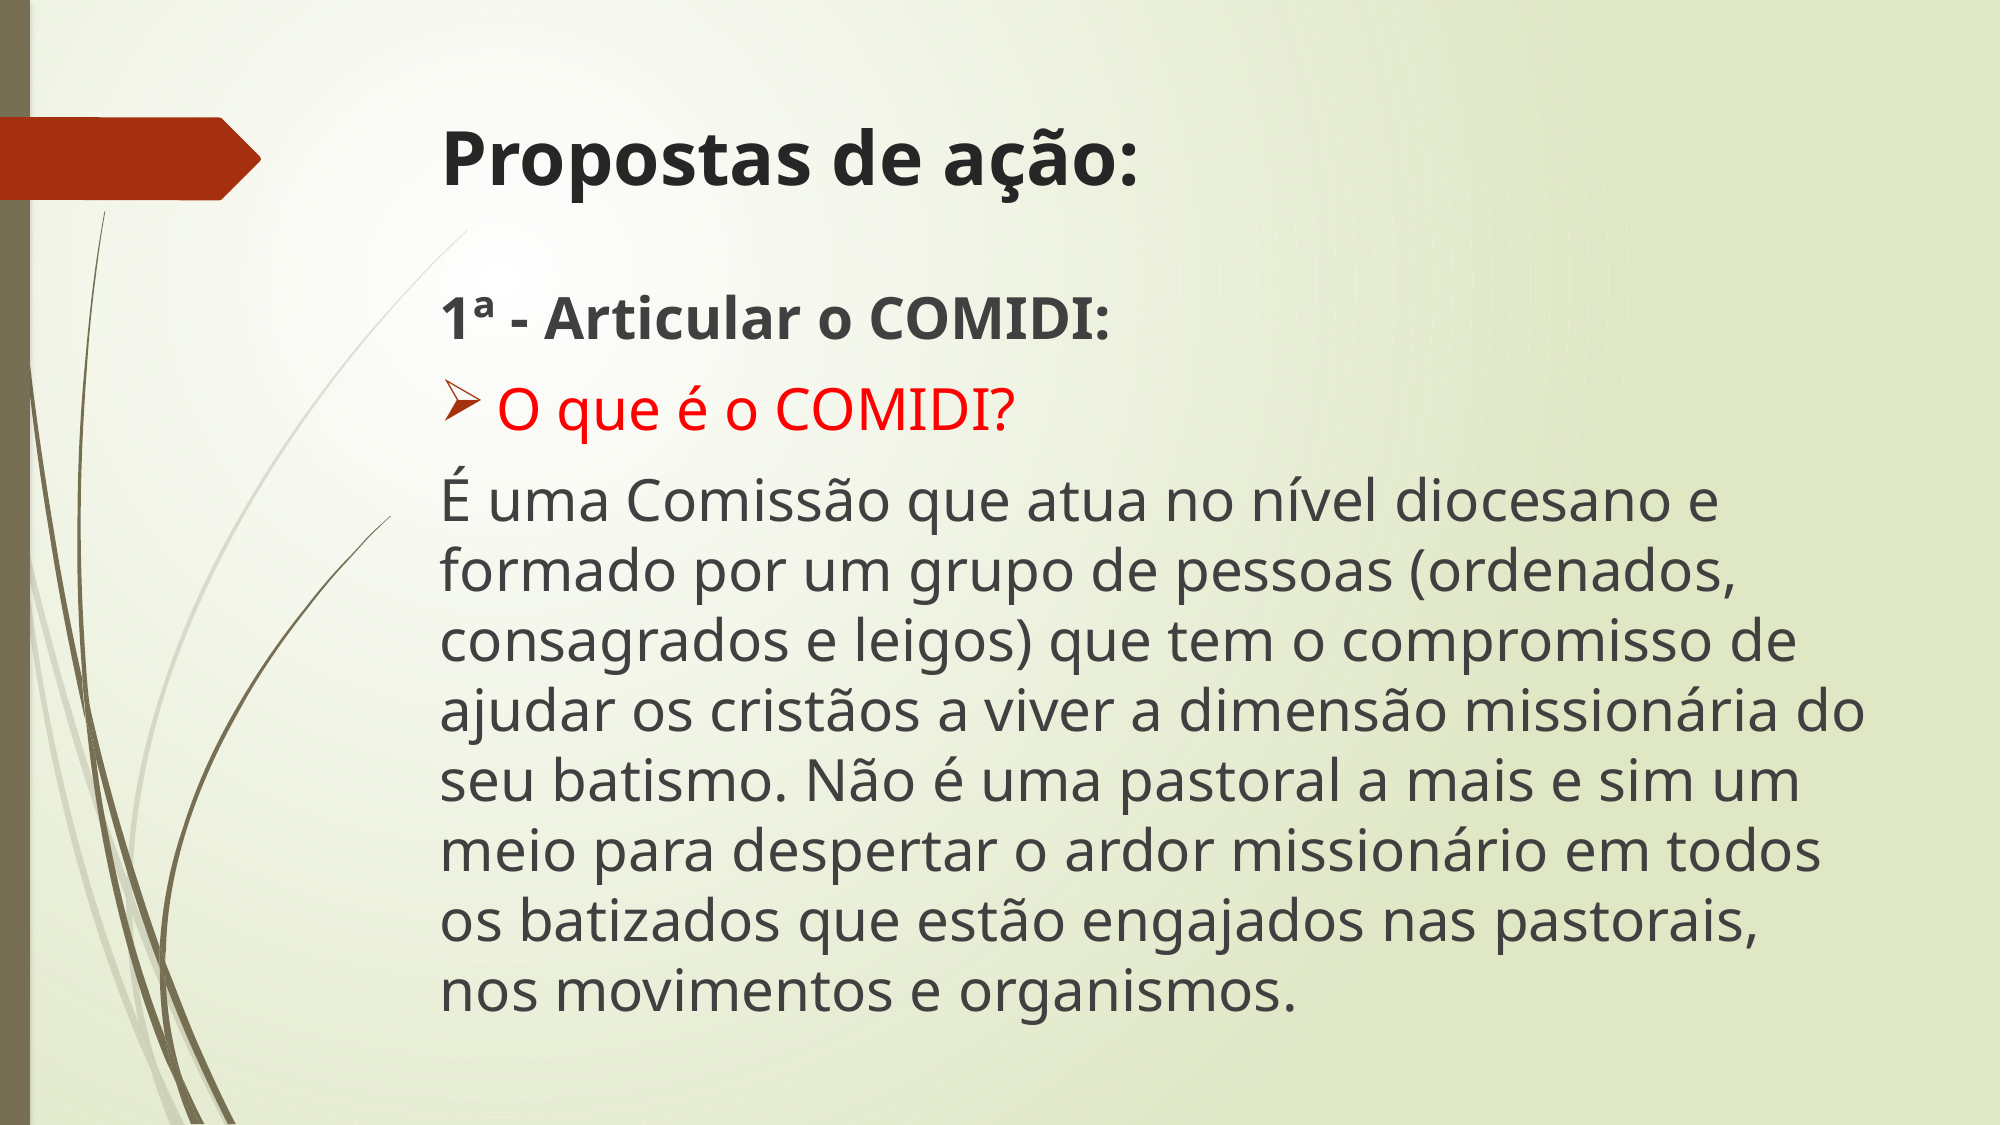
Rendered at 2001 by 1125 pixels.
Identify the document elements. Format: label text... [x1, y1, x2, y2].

list 1ª - Articular o COMIDI: O que é o COMIDI? É uma Comissão que atua no nível diocesano e formado por um grupo de pessoas (ordenados, consagrados e leigos) que tem o compromisso de ajudar os cristãos a viver a dimensão missionária do seu batismo. Não é uma pastoral a mais e sim um meio para despertar o ardor missionário em todos os batizados que estão engajados nas pastorais, nos movimentos e organismos. [424, 273, 1888, 1085]
title Propostas de ação: [425, 102, 1888, 273]
